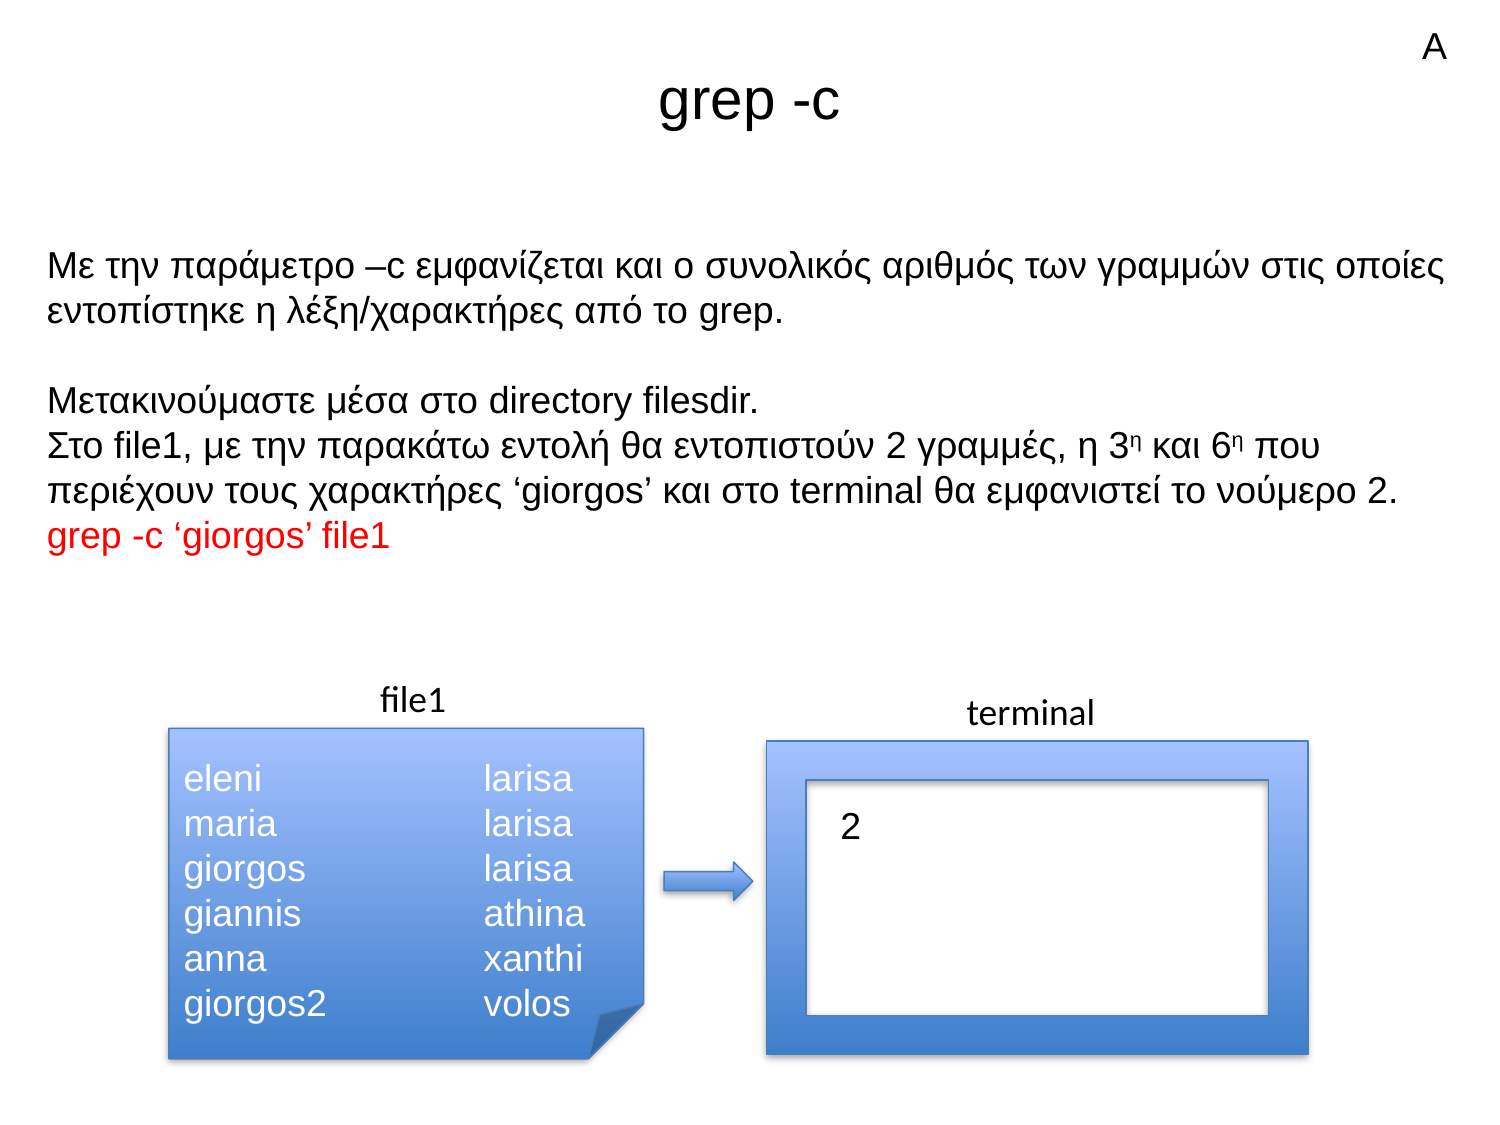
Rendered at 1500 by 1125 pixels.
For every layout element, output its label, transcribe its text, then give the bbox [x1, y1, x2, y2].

title grep -c [75, 45, 1425, 148]
text_box Α [1407, 14, 1483, 75]
text_box terminal [951, 680, 1111, 741]
text_box file1 [365, 667, 462, 728]
text_box eleni larisa maria larisa giorgos larisa giannis athina anna xanthi giorgos2 volos [168, 727, 645, 1060]
text_box [766, 740, 1309, 1055]
text_box 2 [825, 794, 1260, 854]
text_box [663, 861, 754, 902]
text_box Με την παράμετρο –c εμφανίζεται και ο συνολικός αριθμός των γραμμών στις οποίες εντοπίστηκε η λέξη/χαρακτήρες από το grep. Μετακινούμαστε μέσα στο directory filesdir. Στο file1, με την παρακάτω εντολή θα εντοπιστούν 2 γραμμές, η 3η και 6η που περιέχουν τους χαρακτήρες ‘giorgos’ και στο terminal θα εμφανιστεί το νούμερο 2. grep -c ‘giorgos’ file1 [32, 233, 1474, 564]
